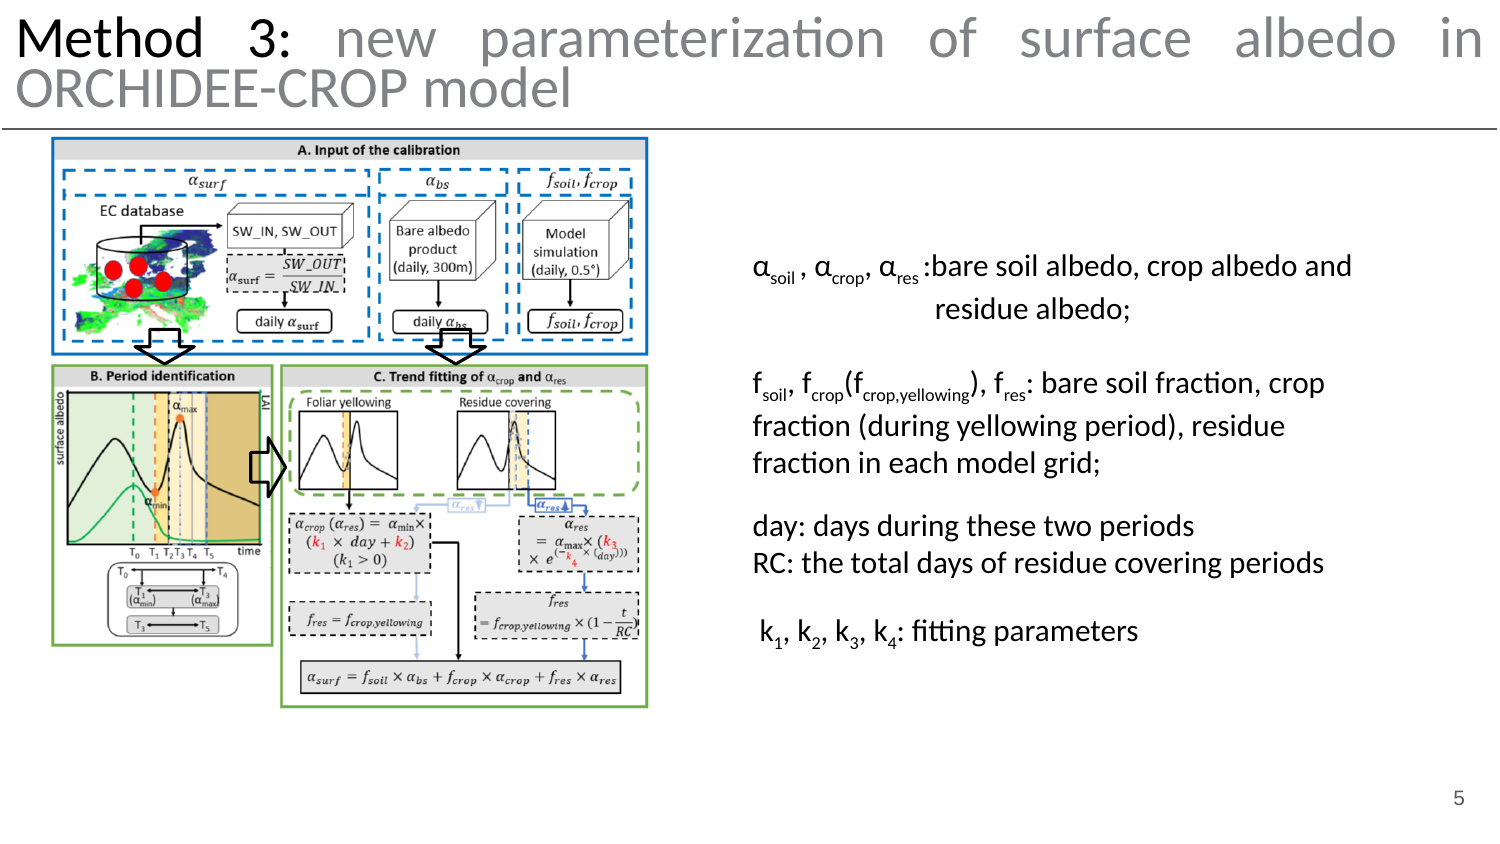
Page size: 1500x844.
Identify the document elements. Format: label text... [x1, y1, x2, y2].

slide_number 5 [1389, 764, 1480, 830]
text_box Method 3: new parameterization of surface albedo in ORCHIDEE-CROP model [0, 0, 1500, 136]
picture [49, 135, 651, 711]
text_box αsoil , αcrop, αres :bare soil albedo, crop albedo and residue albedo; fsoil, fcrop(fcrop,yellowing), fres: bare soil fraction, crop fraction (during yellowing period), residue fraction in each model grid; [737, 230, 1401, 496]
text_box day: days during these two periods RC: the total days of residue covering periods [737, 489, 1392, 595]
text_box k1, k2, k3, k4: fitting parameters [744, 595, 1385, 668]
